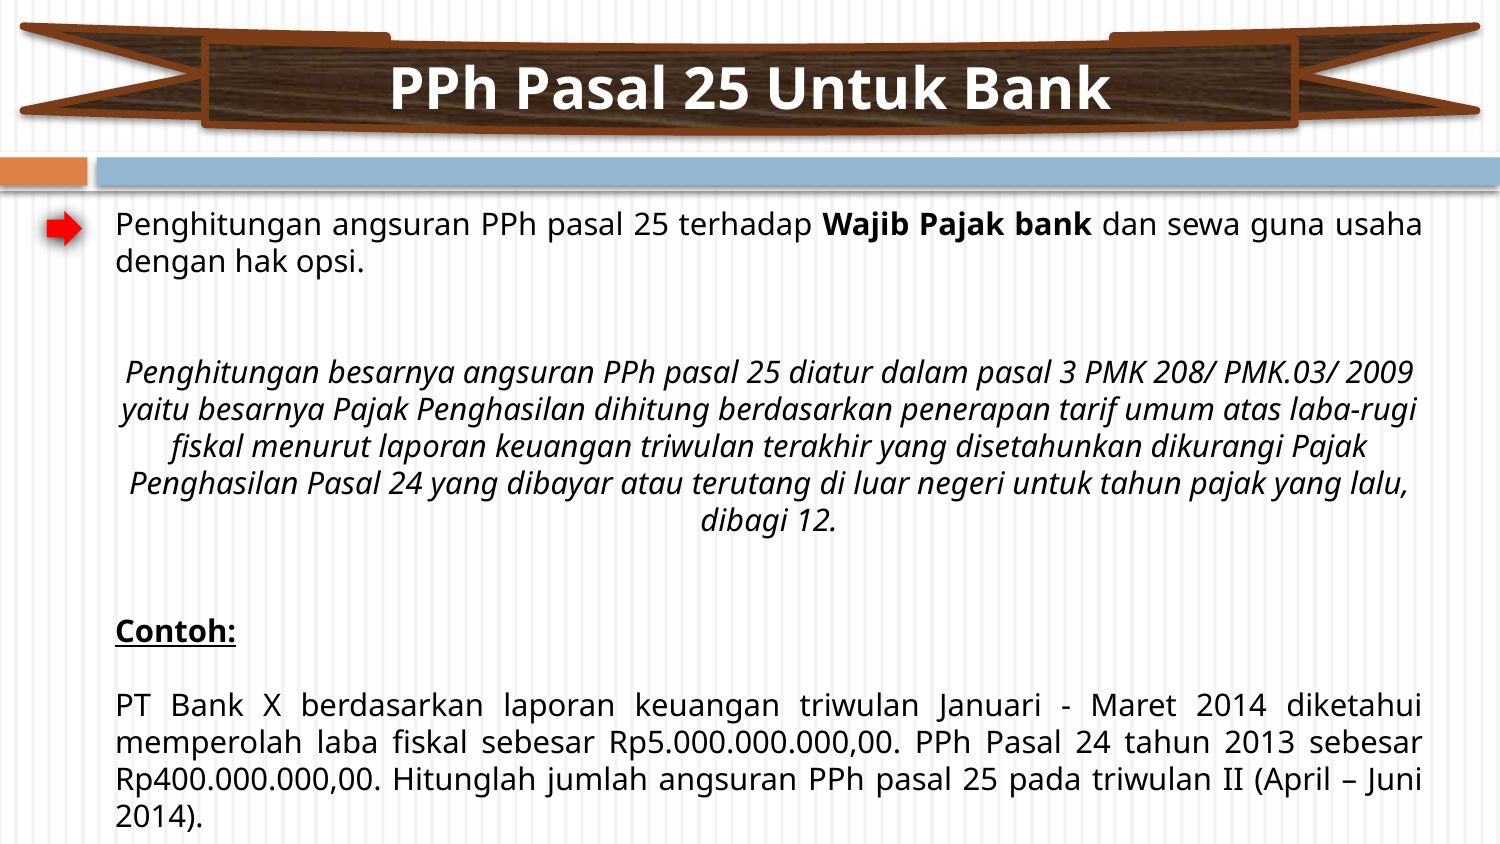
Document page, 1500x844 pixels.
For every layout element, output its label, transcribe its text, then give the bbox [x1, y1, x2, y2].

text_box [45, 209, 84, 248]
text_box PPh Pasal 25 Untuk Bank [19, 22, 1481, 136]
list Penghitungan angsuran PPh pasal 25 terhadap Wajib Pajak bank dan sewa guna usaha dengan hak opsi. Penghitungan besarnya angsuran PPh pasal 25 diatur dalam pasal 3 PMK 208/ PMK.03/ 2009 yaitu besarnya Pajak Penghasilan dihitung berdasarkan penerapan tarif umum atas laba-rugi fiskal menurut laporan keuangan triwulan terakhir yang disetahunkan dikurangi Pajak Penghasilan Pasal 24 yang dibayar atau terutang di luar negeri untuk tahun pajak yang lalu, dibagi 12. Contoh: PT Bank X berdasarkan laporan keuangan triwulan Januari - Maret 2014 diketahui memperolah laba fiskal sebesar Rp5.000.000.000,00. PPh Pasal 24 tahun 2013 sebesar Rp400.000.000,00. Hitunglah jumlah angsuran PPh pasal 25 pada triwulan II (April – Juni 2014). [100, 196, 1438, 844]
